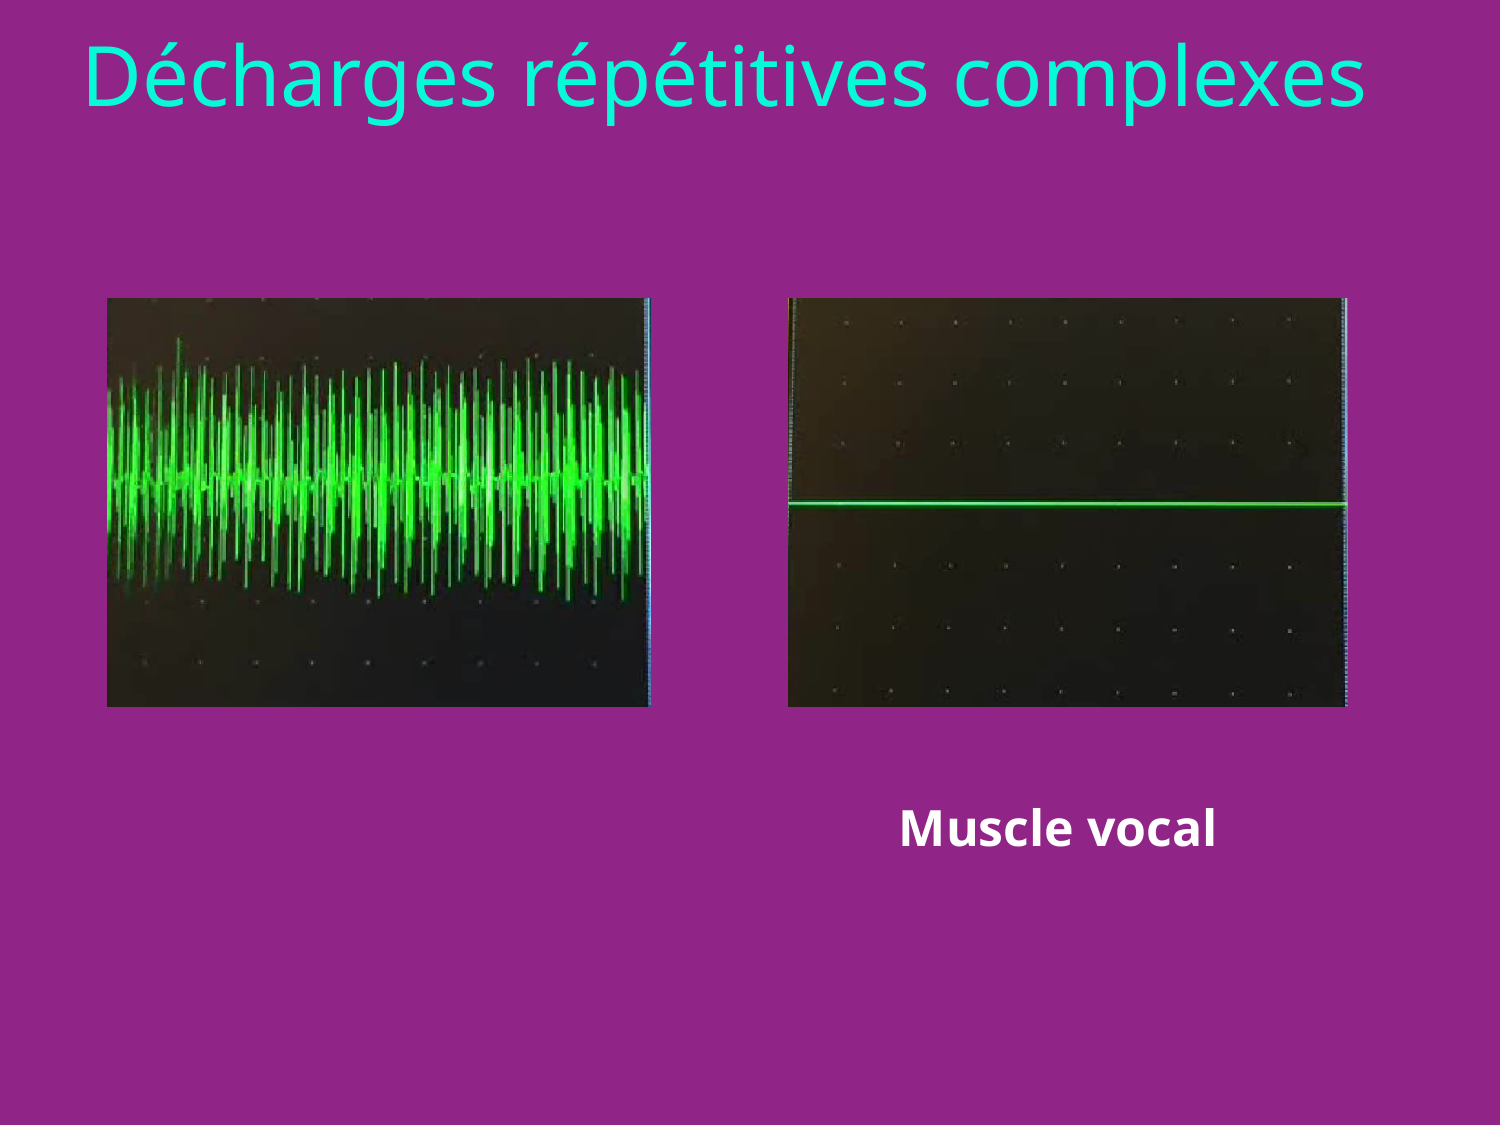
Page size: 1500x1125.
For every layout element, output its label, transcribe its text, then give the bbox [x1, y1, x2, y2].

text_box Muscle vocal [884, 789, 1234, 865]
text_box Décharges répétitives complexes [66, 15, 1384, 131]
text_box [85, 284, 670, 712]
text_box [774, 285, 1362, 715]
